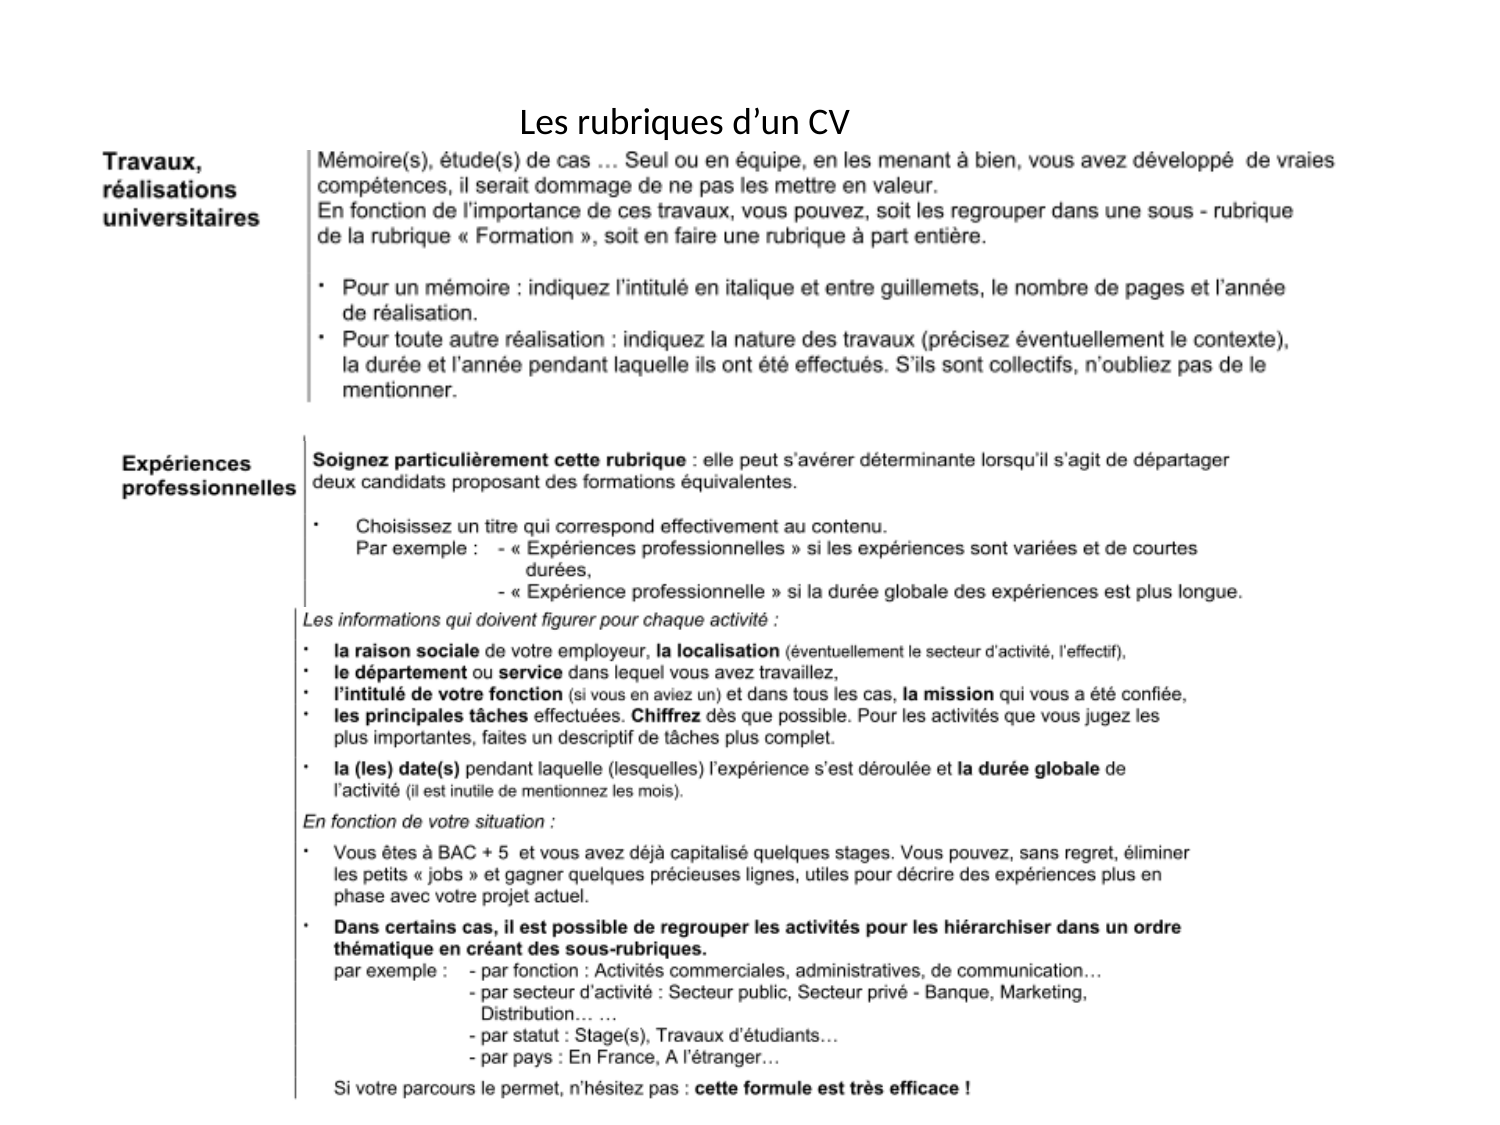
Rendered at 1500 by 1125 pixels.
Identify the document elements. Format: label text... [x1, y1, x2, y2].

picture [76, 150, 1352, 1122]
text_box Les rubriques d’un CV [202, 89, 1168, 148]
